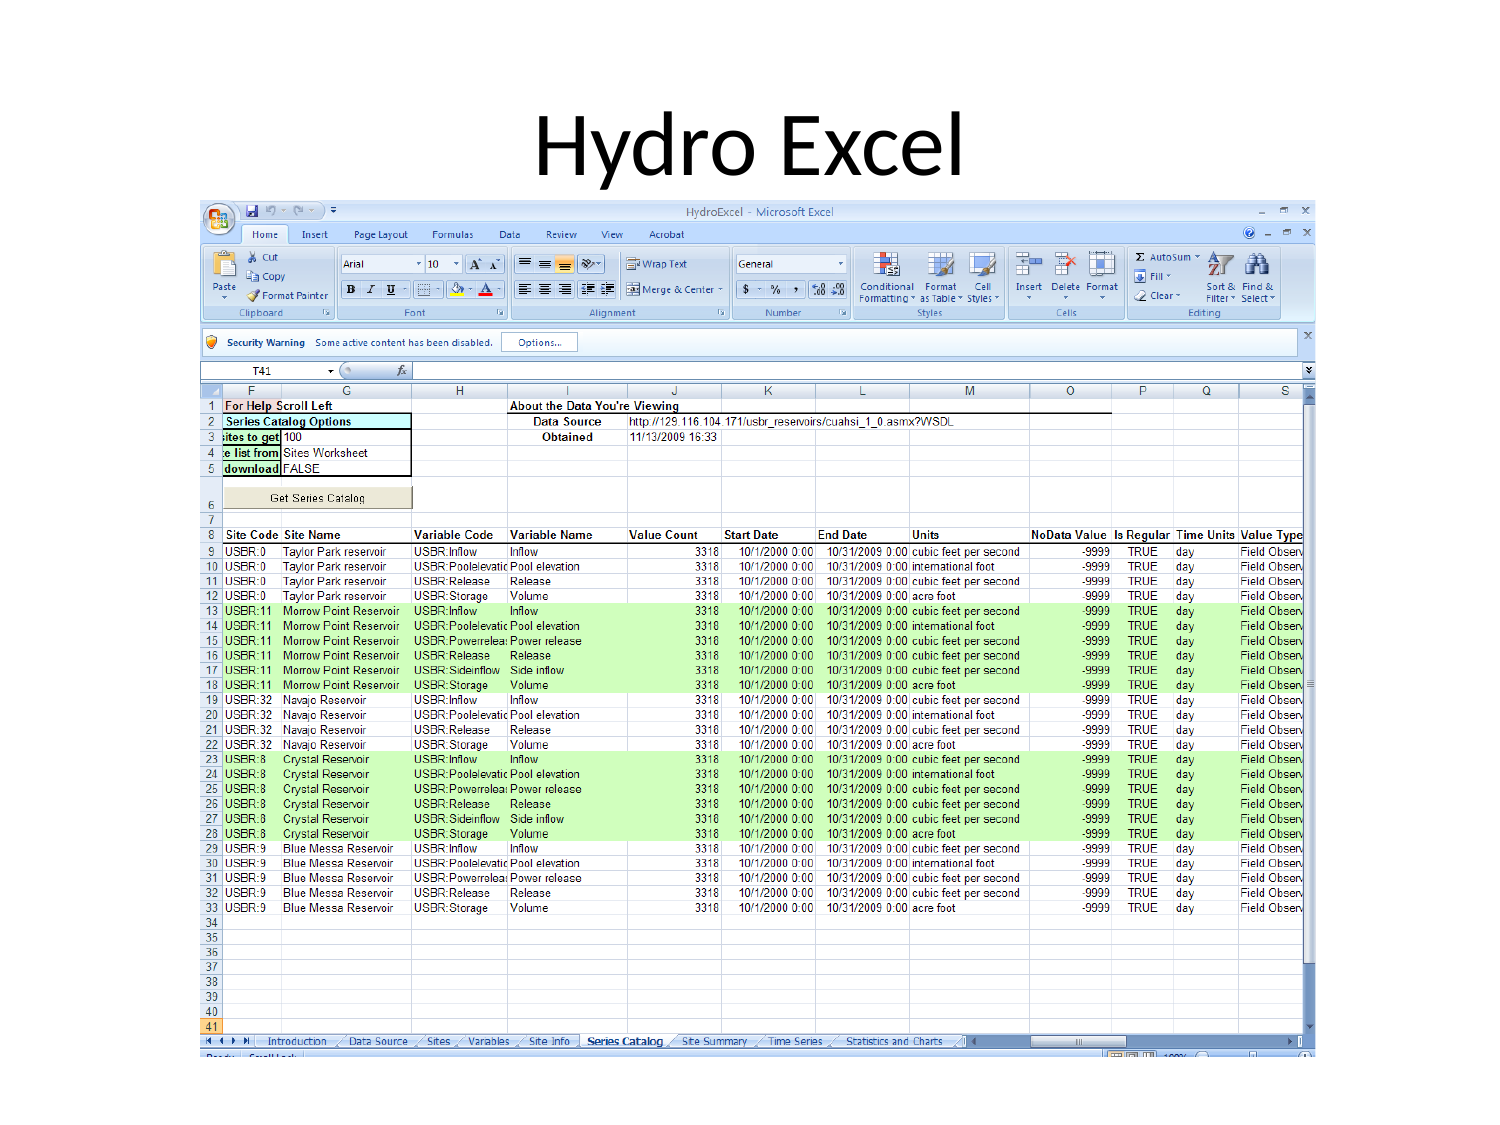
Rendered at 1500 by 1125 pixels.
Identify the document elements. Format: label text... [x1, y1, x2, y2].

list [199, 199, 1316, 1057]
title Hydro Excel [75, 45, 1425, 233]
